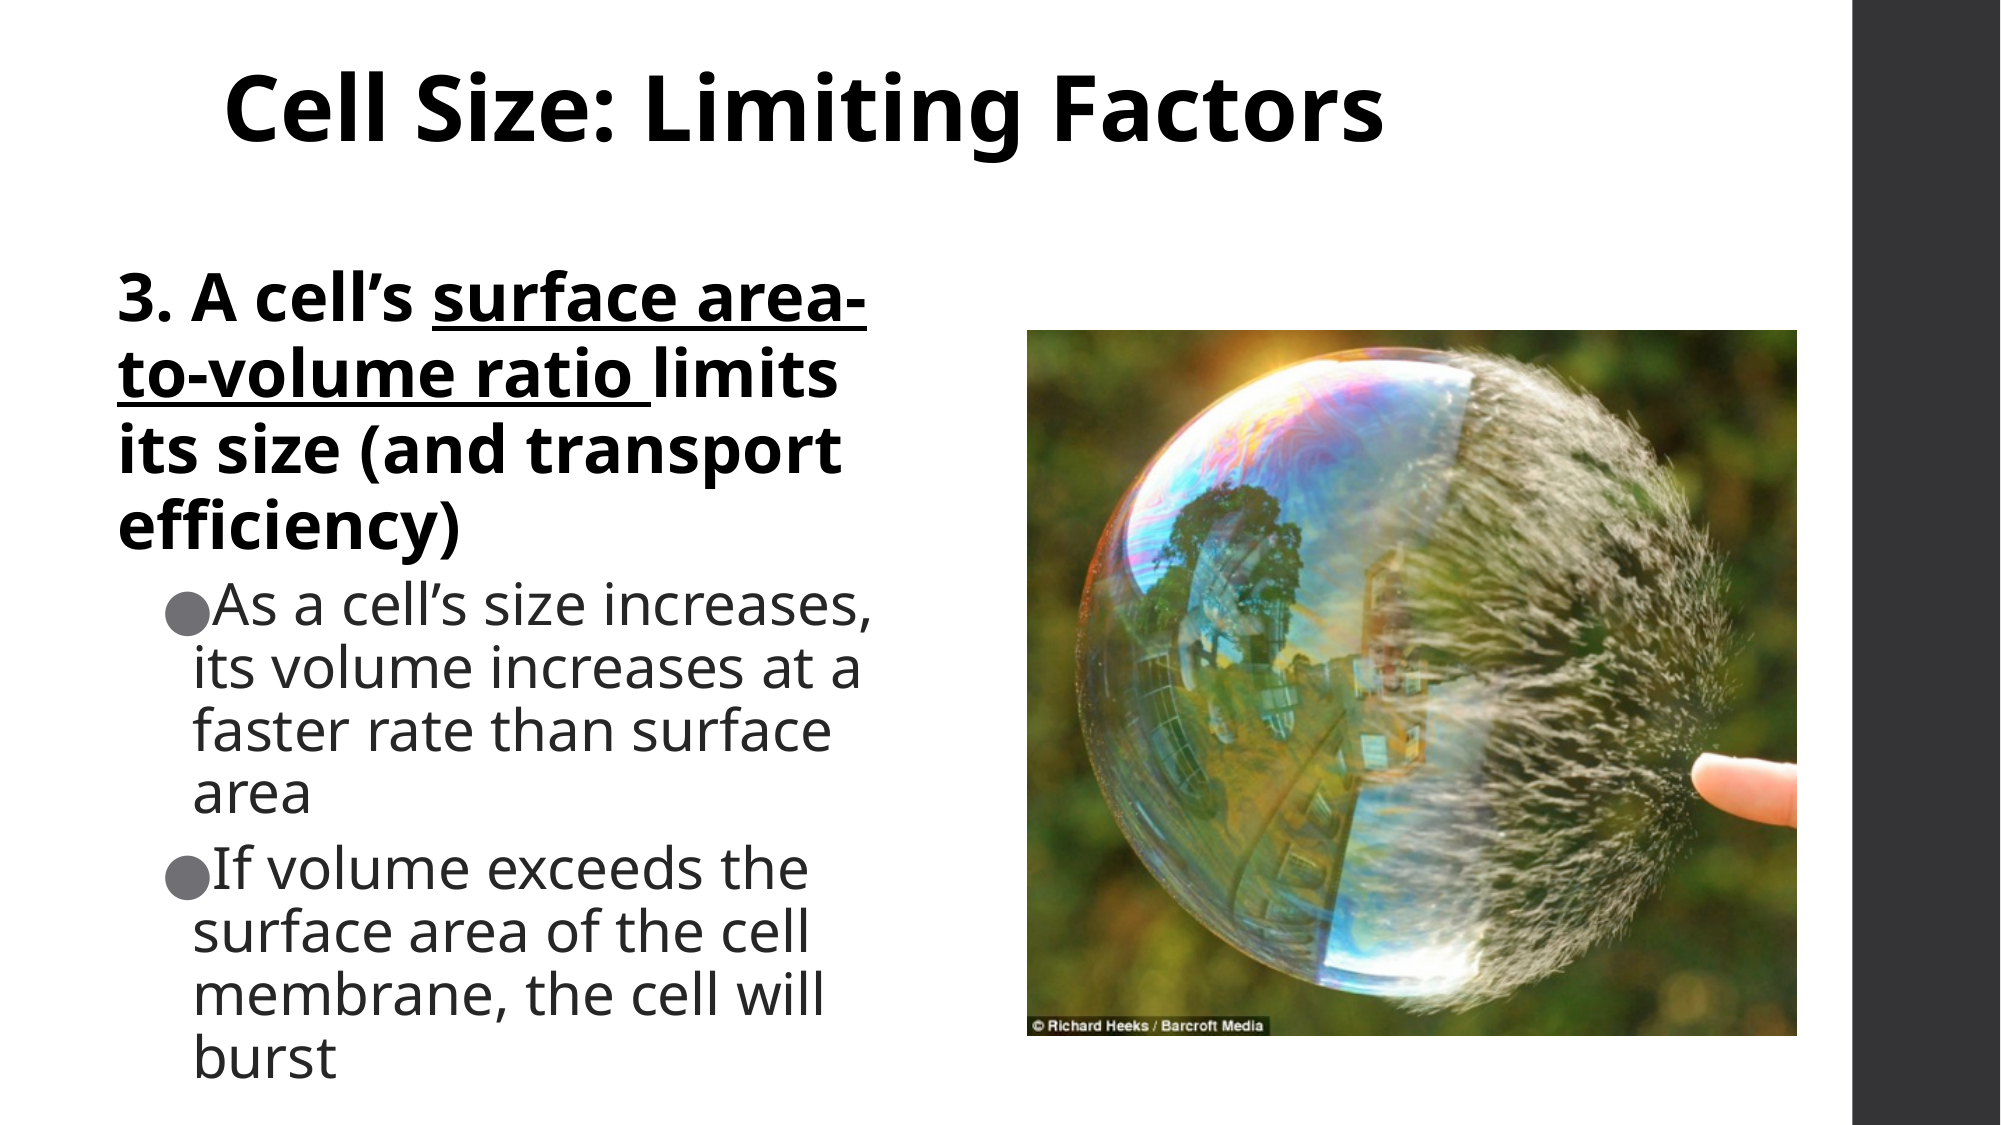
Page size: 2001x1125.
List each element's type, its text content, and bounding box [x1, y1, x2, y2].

title Cell Size: Limiting Factors [206, 0, 1797, 169]
picture [1027, 330, 1798, 1036]
list 3. A cell’s surface area-to-volume ratio limits its size (and transport efficiency) As a cell’s size increases, its volume increases at a faster rate than surface area If volume exceeds the surface area of the cell membrane, the cell will burst [102, 253, 931, 858]
